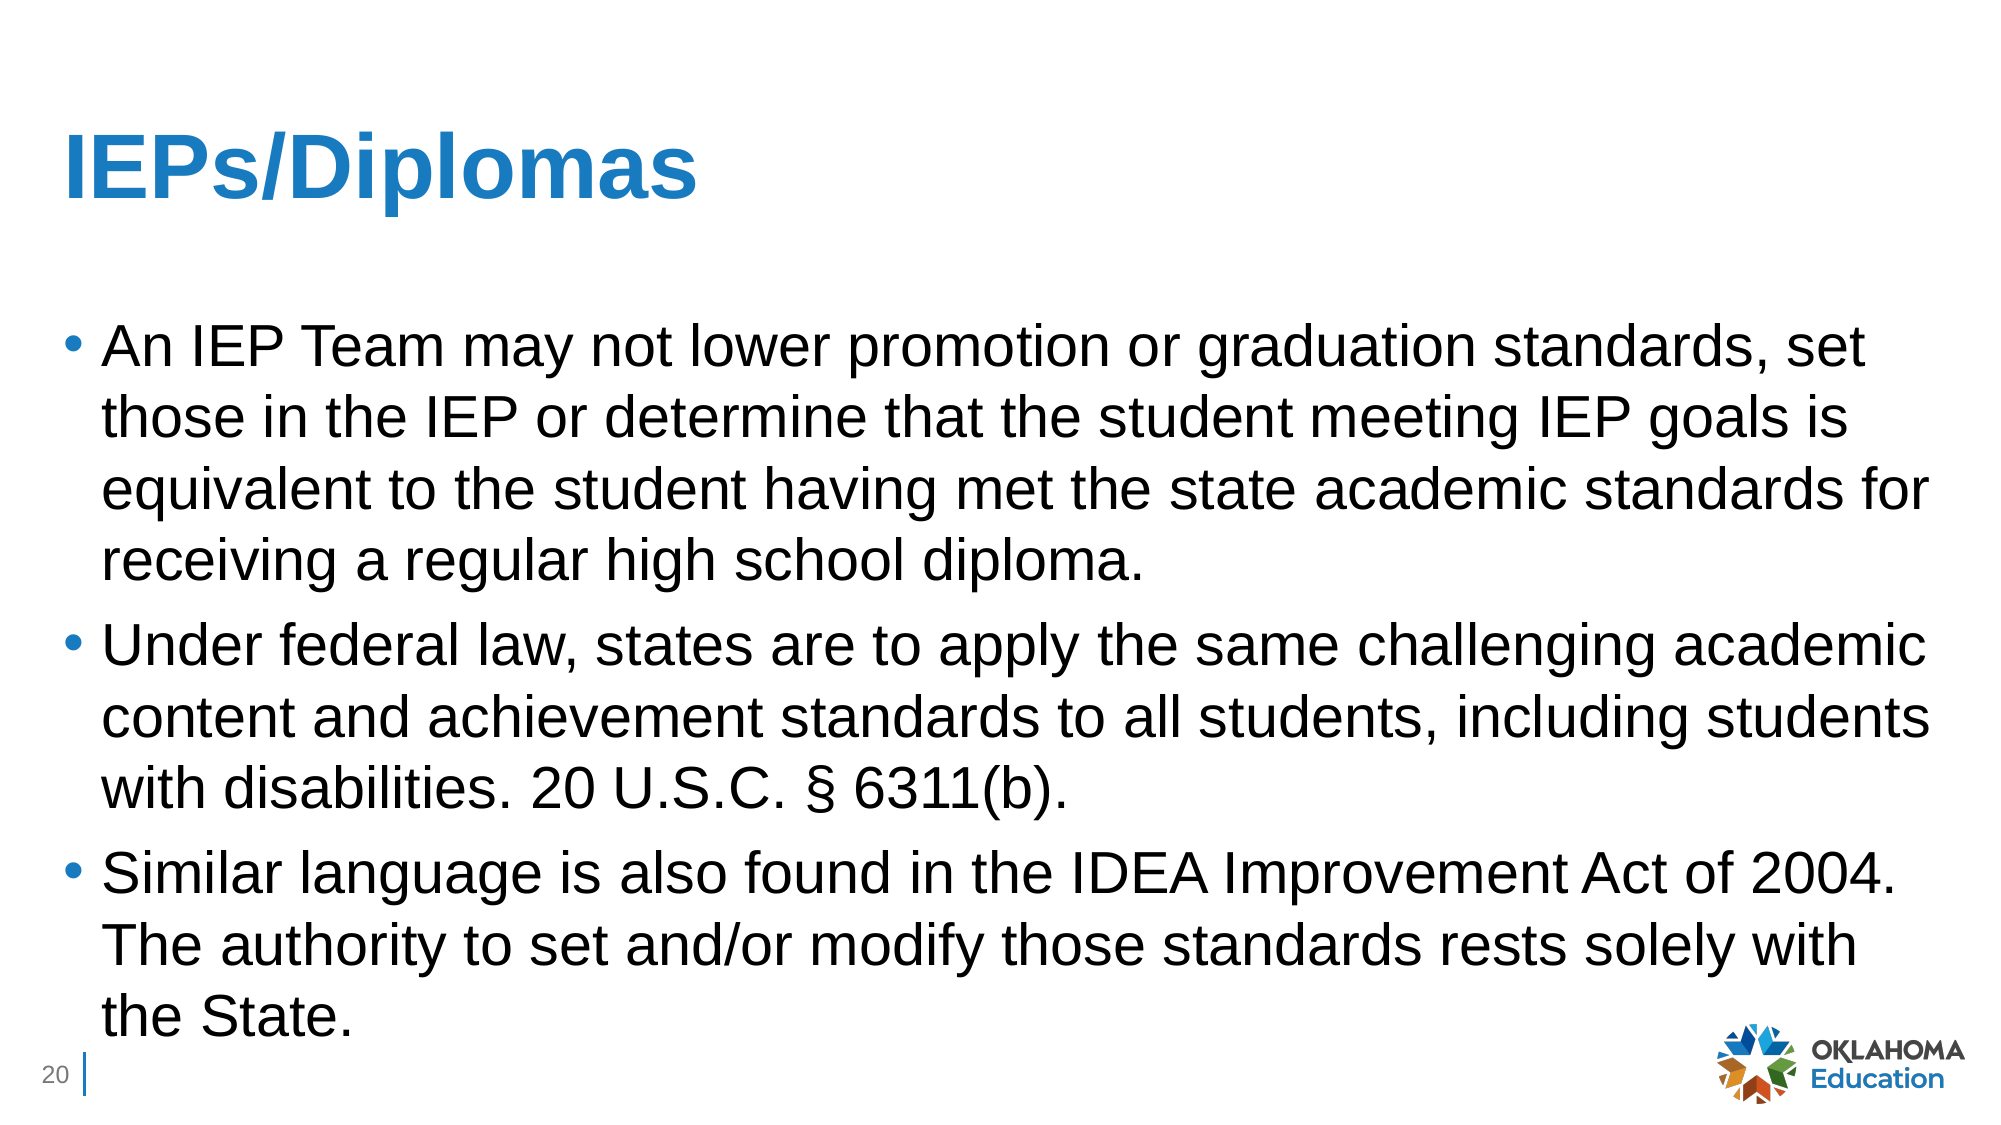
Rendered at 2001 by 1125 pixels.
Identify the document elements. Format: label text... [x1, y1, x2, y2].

list An IEP Team may not lower promotion or graduation standards, set those in the IEP or determine that the student meeting IEP goals is equivalent to the student having met the state academic standards for receiving a regular high school diploma. Under federal law, states are to apply the same challenging academic content and achievement standards to all students, including students with disabilities. 20 U.S.C. § 6311(b). Similar language is also found in the IDEA Improvement Act of 2004. The authority to set and/or modify those standards rests solely with the State. [48, 299, 1952, 1066]
slide_number 20 [0, 1043, 85, 1104]
picture [1717, 1024, 1965, 1104]
title IEPs/Diplomas [48, 59, 1952, 278]
